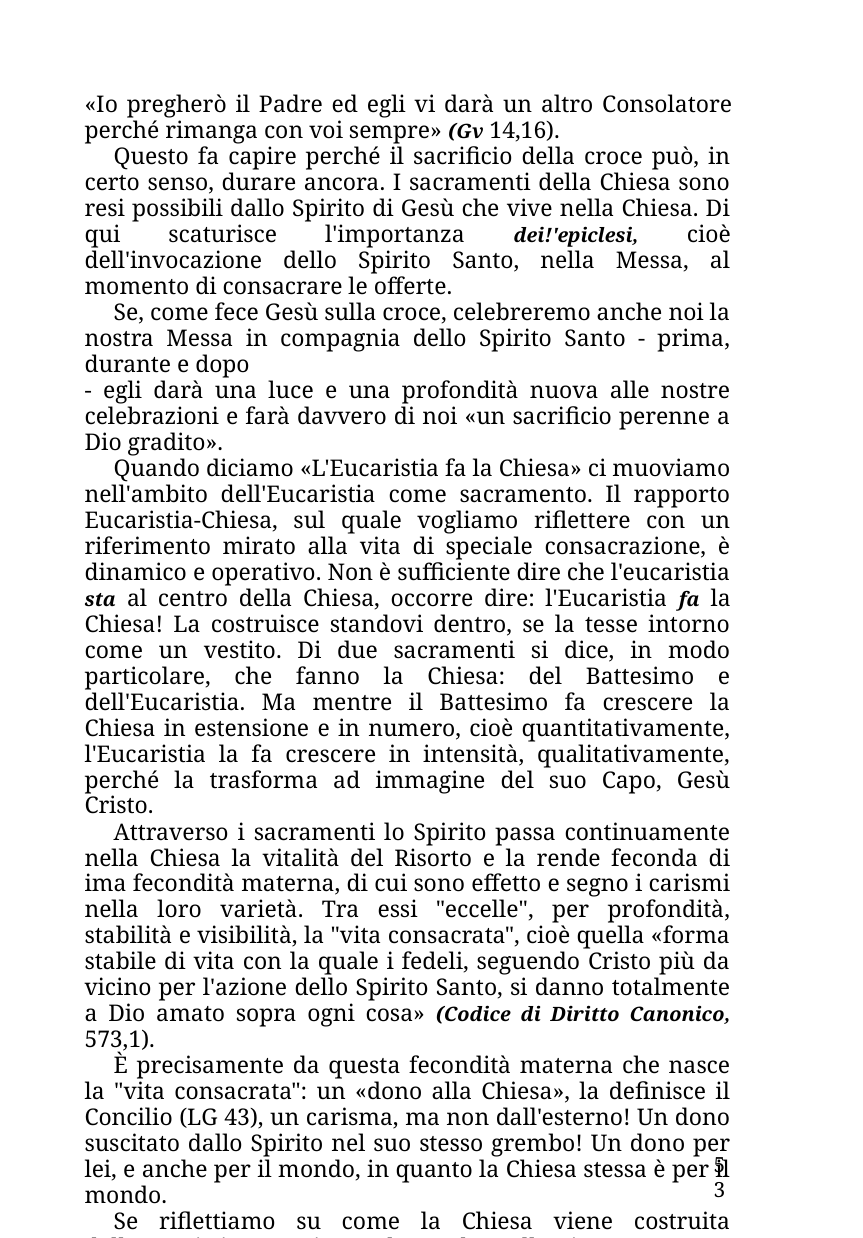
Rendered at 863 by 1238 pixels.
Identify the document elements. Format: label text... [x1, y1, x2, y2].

text_box 53 [709, 1151, 735, 1173]
text_box «Io pregherò il Padre ed egli vi darà un altro Consolatore perché rimanga con voi sempre» (Gv 14,16). Questo fa capire perché il sacrificio della croce può, in certo senso, durare ancora. I sacramenti della Chiesa sono resi possibili dallo Spirito di Gesù che vive nella Chiesa. Di qui scaturisce l'importanza dei!'epiclesi, cioè dell'invocazione dello Spirito Santo, nella Messa, al momento di consacrare le offerte. Se, come fece Gesù sulla croce, celebreremo anche noi la nostra Messa in compagnia dello Spirito Santo - prima, durante e dopo - egli darà una luce e una profondità nuova alle nostre celebrazioni e farà davvero di noi «un sacrificio perenne a Dio gradito». Quando diciamo «L'Eucaristia fa la Chiesa» ci muoviamo nell'ambito dell'Eucaristia come sacramento. Il rapporto Eucaristia-Chiesa, sul quale vogliamo riflettere con un riferimento mirato alla vita di speciale consacrazione, è dinamico e operativo. Non è sufficiente dire che l'eucaristia sta al centro della Chiesa, occorre dire: l'Eucaristia fa la Chiesa! La costruisce standovi dentro, se la tesse intorno come un vestito. Di due sacramenti si dice, in modo particolare, che fanno la Chiesa: del Battesimo e dell'Eucaristia. Ma mentre il Battesimo fa crescere la Chiesa in estensione e in numero, cioè quantitativamente, l'Eucaristia la fa crescere in intensità, qualitativamente, perché la trasforma ad immagine del suo Capo, Gesù Cristo. Attraverso i sacramenti lo Spirito passa continuamente nella Chiesa la vitalità del Risorto e la rende feconda di ima fecondità materna, di cui sono effetto e segno i carismi nella loro varietà. Tra essi "eccelle", per profondità, stabilità e visibilità, la "vita consacrata", cioè quella «forma stabile di vita con la quale i fedeli, seguendo Cristo più da vicino per l'azione dello Spirito Santo, si danno totalmente a Dio amato sopra ogni cosa» (Codice di Diritto Canonico, 573,1). È precisamente da questa fecondità materna che nasce la "vita consacrata": un «dono alla Chiesa», la definisce il Concilio (LG 43), un carisma, ma non dall'esterno! Un dono suscitato dallo Spirito nel suo stesso grembo! Un dono per lei, e anche per il mondo, in quanto la Chiesa stessa è per il mondo. Se riflettiamo su come la Chiesa viene costruita dall'Eucaristia, scopriamo che anche nella vita consacrata, logicamente ed inevitabilmente, operano gli stessi dinamismi vitali. Sono fondamentalmente tre i momenti o le vie attraverso le quali l'Eucaristia «fa» la [82, 91, 733, 1136]
